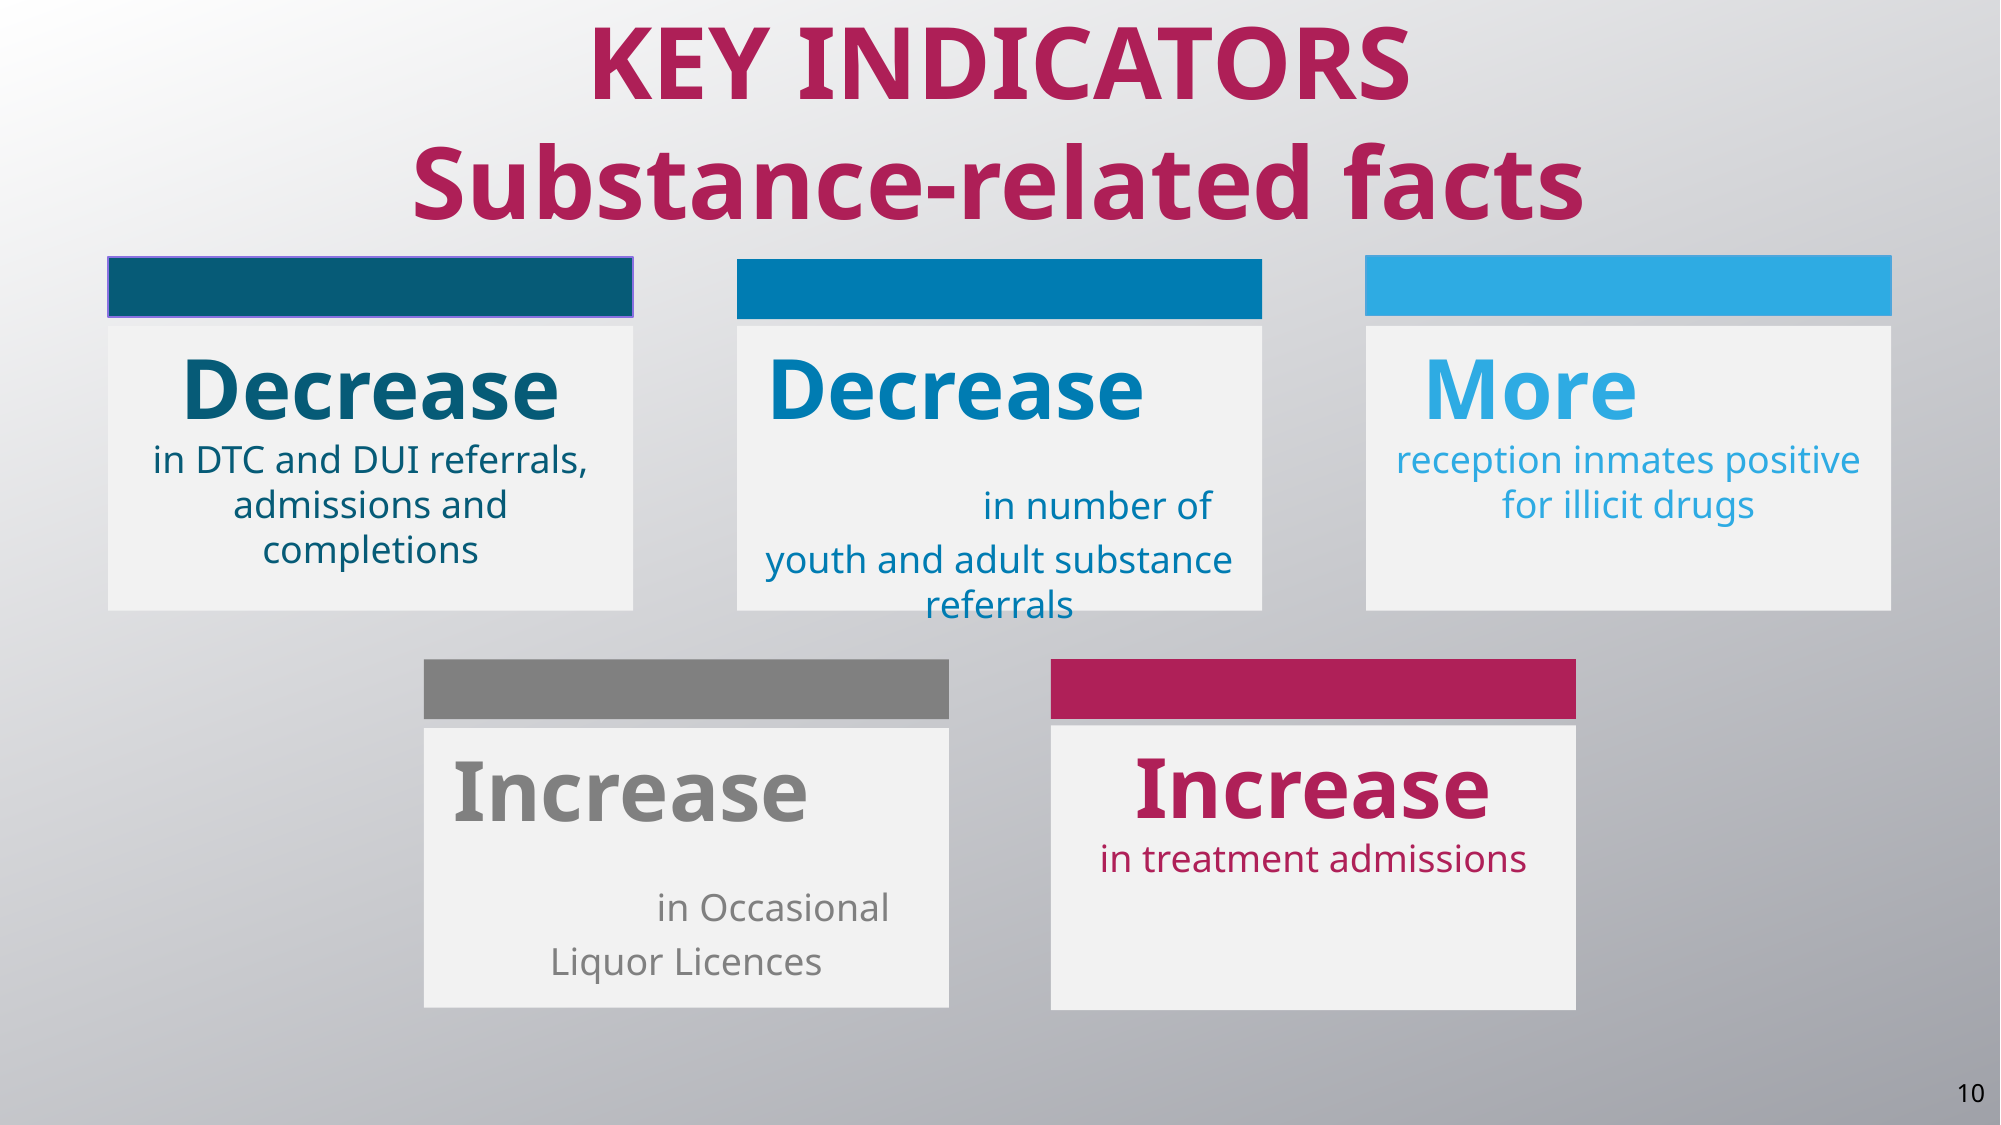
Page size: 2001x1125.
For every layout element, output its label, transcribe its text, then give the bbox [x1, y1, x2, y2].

text_box [108, 257, 634, 318]
text_box [423, 659, 949, 720]
text_box Increase in treatment admissions [1050, 725, 1576, 1011]
text_box Decrease in DTC and DUI referrals, admissions and completions [108, 325, 634, 611]
text_box [1366, 255, 1892, 316]
title KEY INDICATORS Substance-related facts [0, 0, 2000, 225]
text_box [1050, 659, 1576, 719]
text_box Increase in Occasional Liquor Licences [423, 728, 949, 1008]
text_box [737, 259, 1263, 320]
text_box 10 [1549, 1065, 2000, 1125]
text_box More reception inmates positive for illicit drugs [1366, 325, 1892, 611]
text_box Decrease in number of youth and adult substance referrals [737, 325, 1263, 611]
